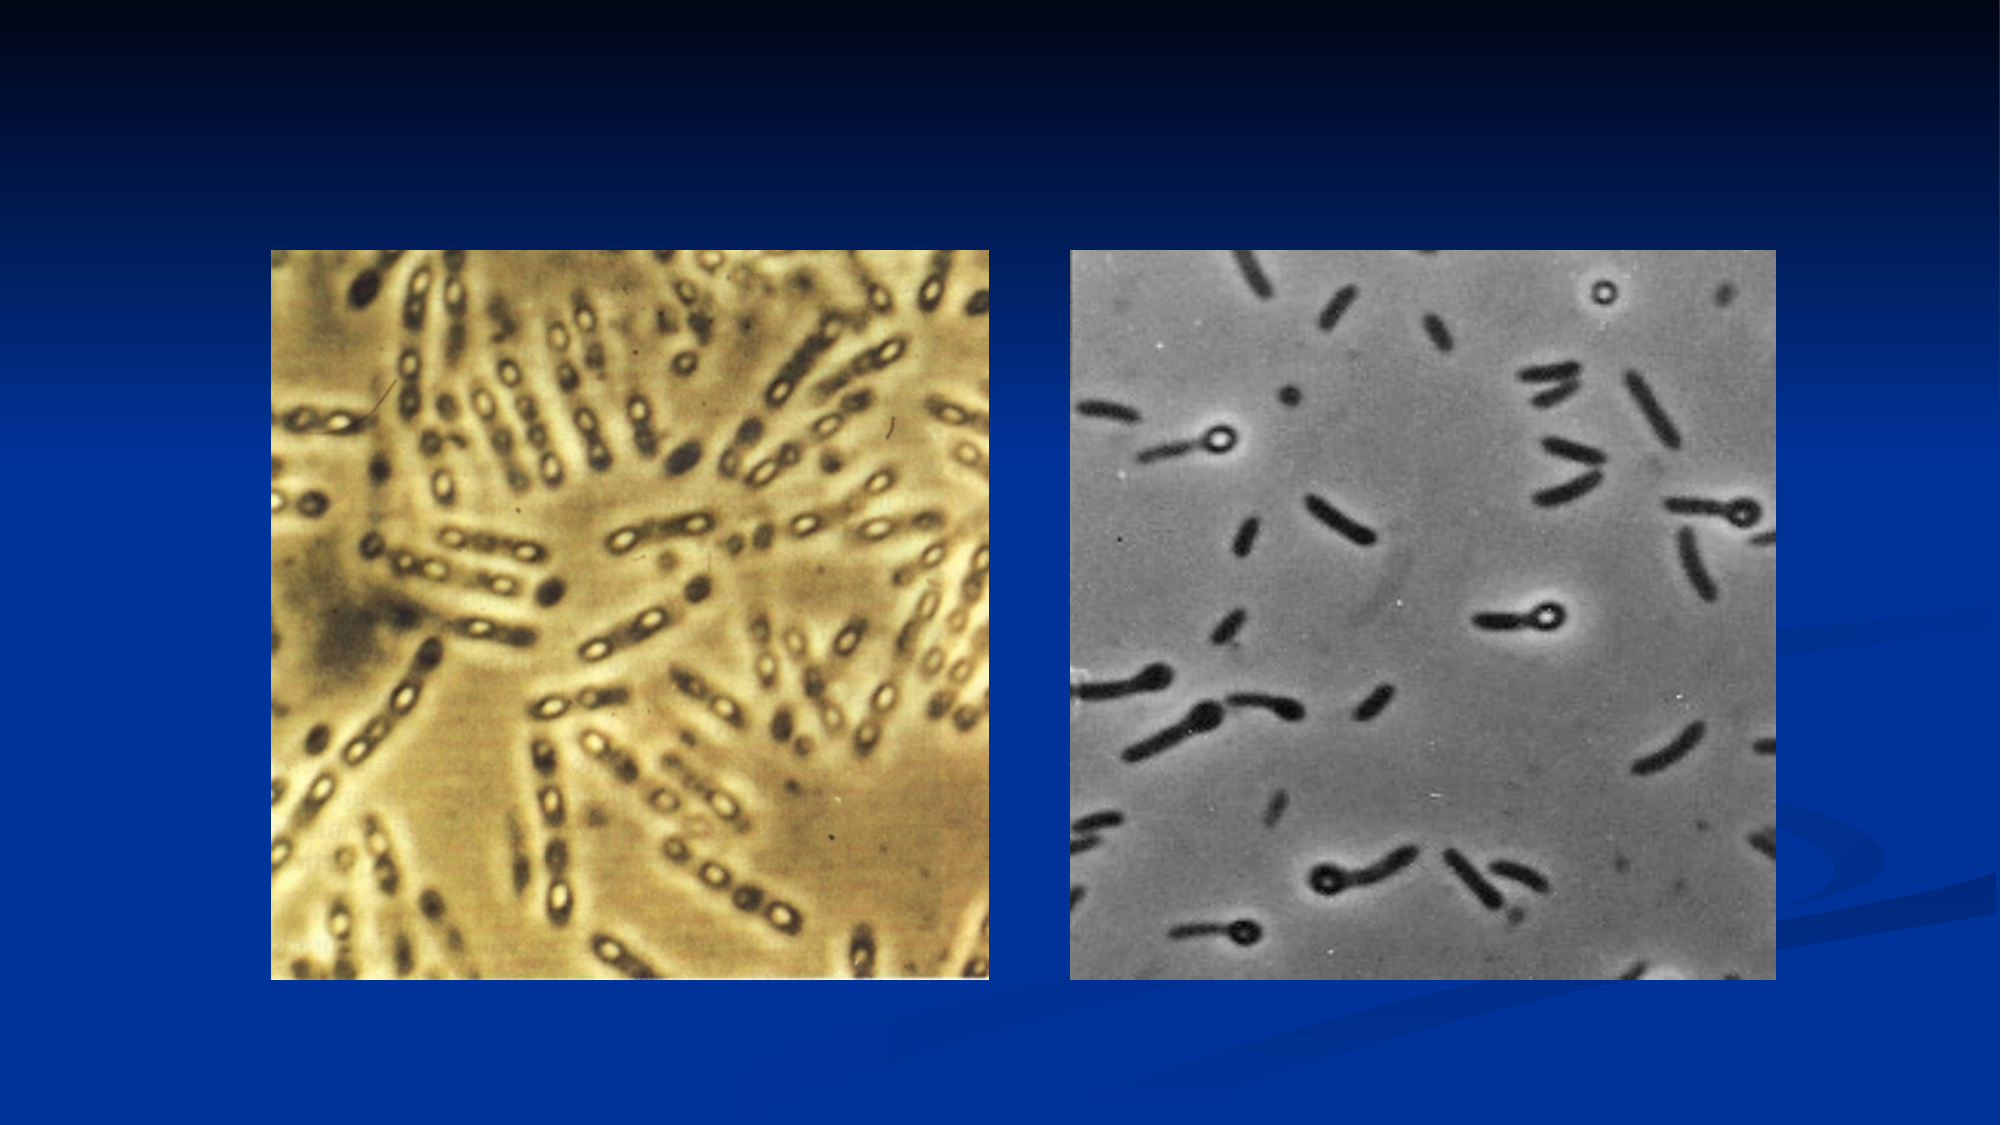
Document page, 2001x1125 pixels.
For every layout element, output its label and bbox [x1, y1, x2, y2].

text_box [271, 250, 989, 980]
text_box [989, 350, 1070, 359]
text_box [1070, 250, 1776, 980]
text_box [1776, 350, 2000, 359]
